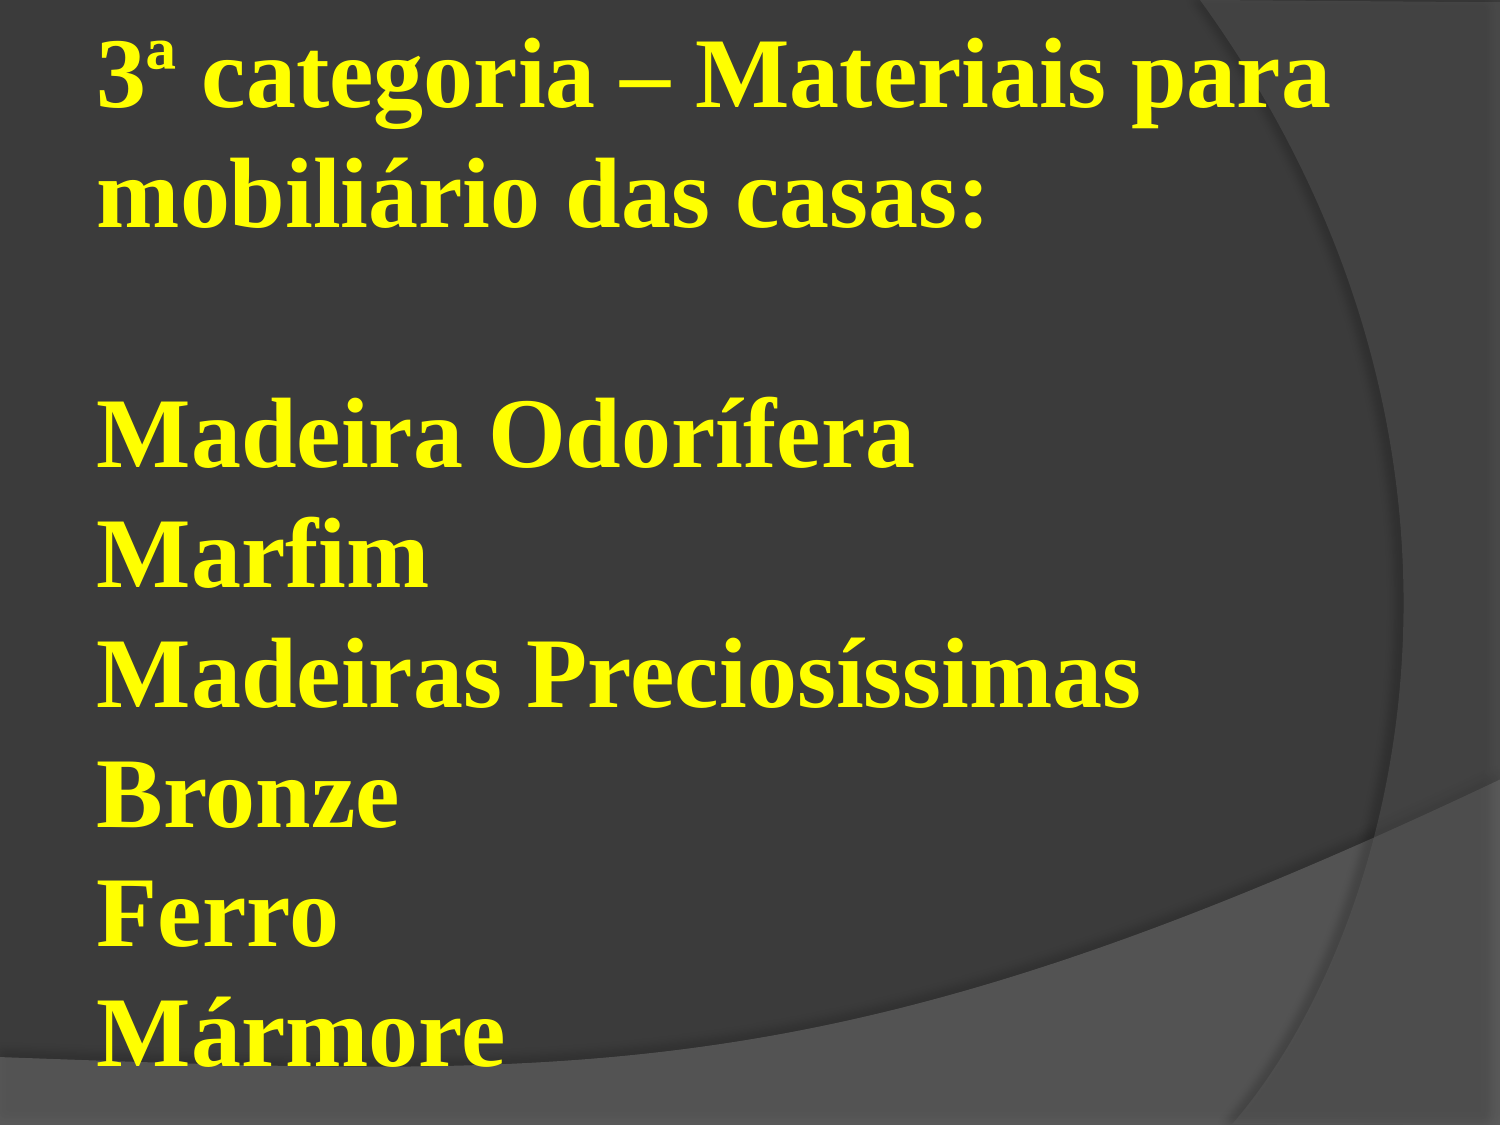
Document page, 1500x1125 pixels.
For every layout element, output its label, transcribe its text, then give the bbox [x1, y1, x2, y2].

text_box 3ª categoria – Materiais para mobiliário das casas: Madeira Odorífera Marfim Madeiras Preciosíssimas Bronze Ferro Mármore [82, 0, 1454, 1125]
